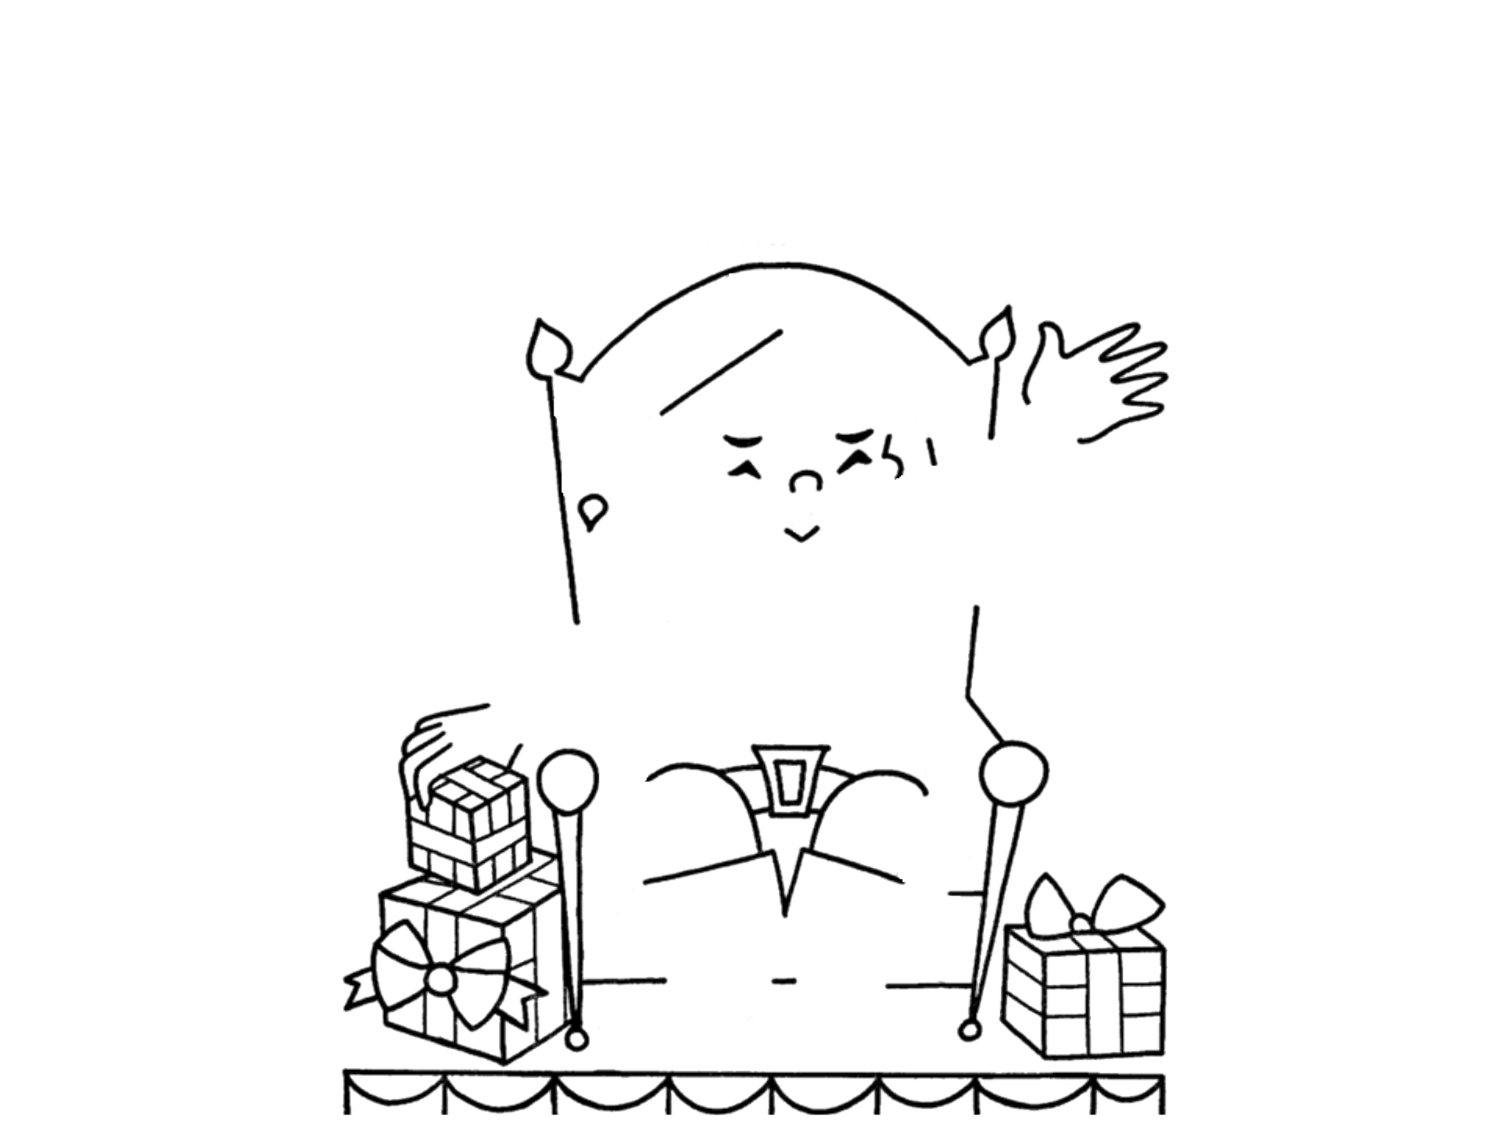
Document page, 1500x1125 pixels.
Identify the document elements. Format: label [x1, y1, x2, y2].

picture [287, 0, 1259, 1125]
